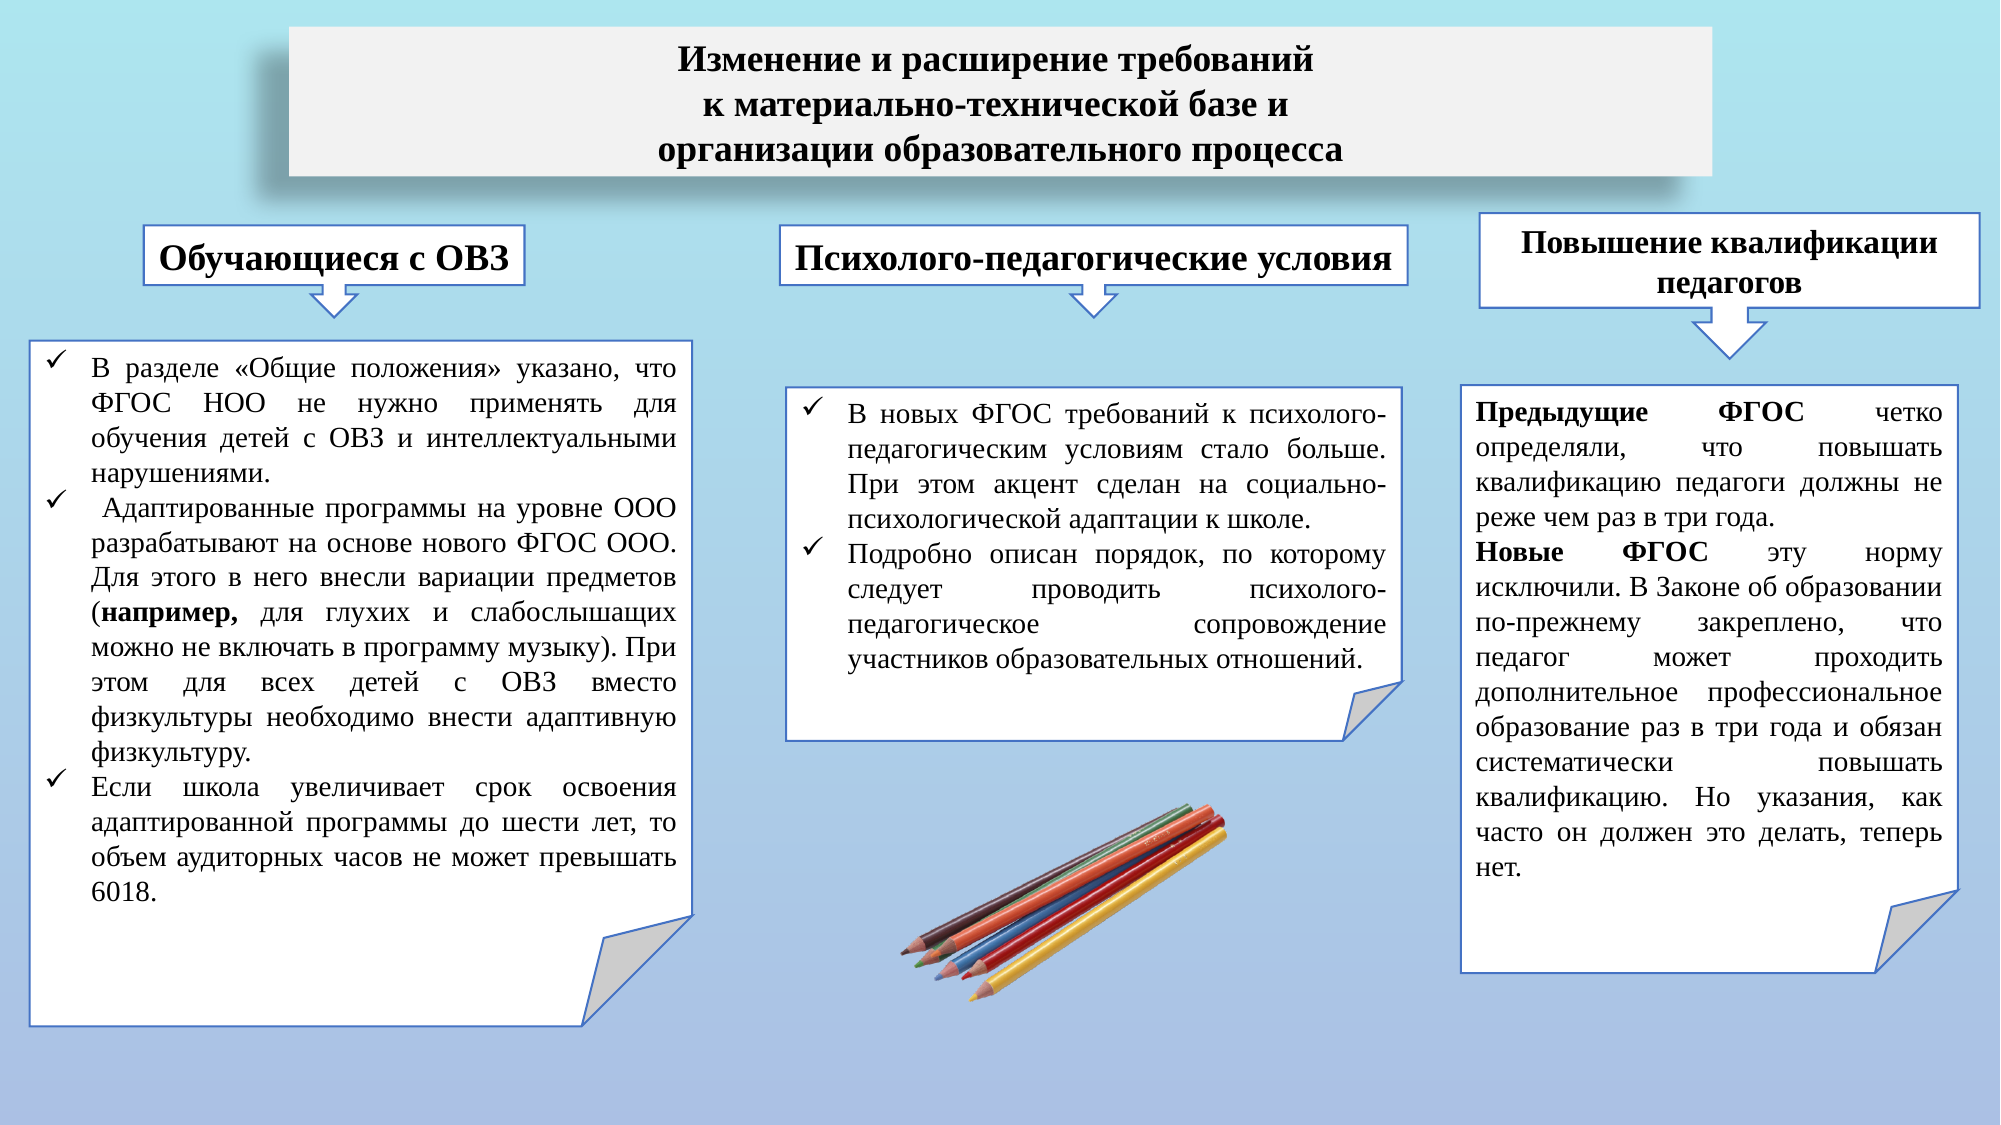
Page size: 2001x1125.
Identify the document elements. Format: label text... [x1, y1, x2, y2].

text_box Обучающиеся с ОВЗ [142, 224, 526, 319]
text_box Предыдущие ФГОС четко определяли, что повышать квалификацию педагоги должны не реже чем раз в три года. Новые ФГОС эту норму исключили. В Законе об образовании по-прежнему закреплено, что педагог может проходить дополнительное профессиональное образование раз в три года и обязан систематически повышать квалификацию. Но указания, как часто он должен это делать, теперь нет. [1459, 384, 1962, 975]
text_box Повышение квалификации педагогов [1478, 212, 1981, 361]
text_box В разделе «Общие положения» указано, что ФГОС НОО не нужно применять для обучения детей с ОВЗ и интеллектуальными нарушениями. Адаптированные программы на уровне ООО разрабатывают на основе нового ФГОС ООО. Для этого в него внесли вариации предметов (например, для глухих и слабослышащих можно не включать в программу музыку). При этом для всех детей с ОВЗ вместо физкультуры необходимо внести адаптивную физкультуру. Если школа увеличивает срок освоения адаптированной программы до шести лет, то объем аудиторных часов не может превышать 6018. [28, 339, 696, 1028]
text_box Психолого-педагогические условия [778, 224, 1409, 319]
picture [900, 803, 1227, 1002]
text_box Изменение и расширение требований к материально-технической базе и организации образовательного процесса [289, 26, 1713, 177]
text_box В новых ФГОС требований к психолого-педагогическим условиям стало больше. При этом акцент сделан на социально-психологической адаптации к школе. Подробно описан порядок, по которому следует проводить психолого-педагогическое сопровождение участников образовательных отношений. [785, 386, 1406, 742]
